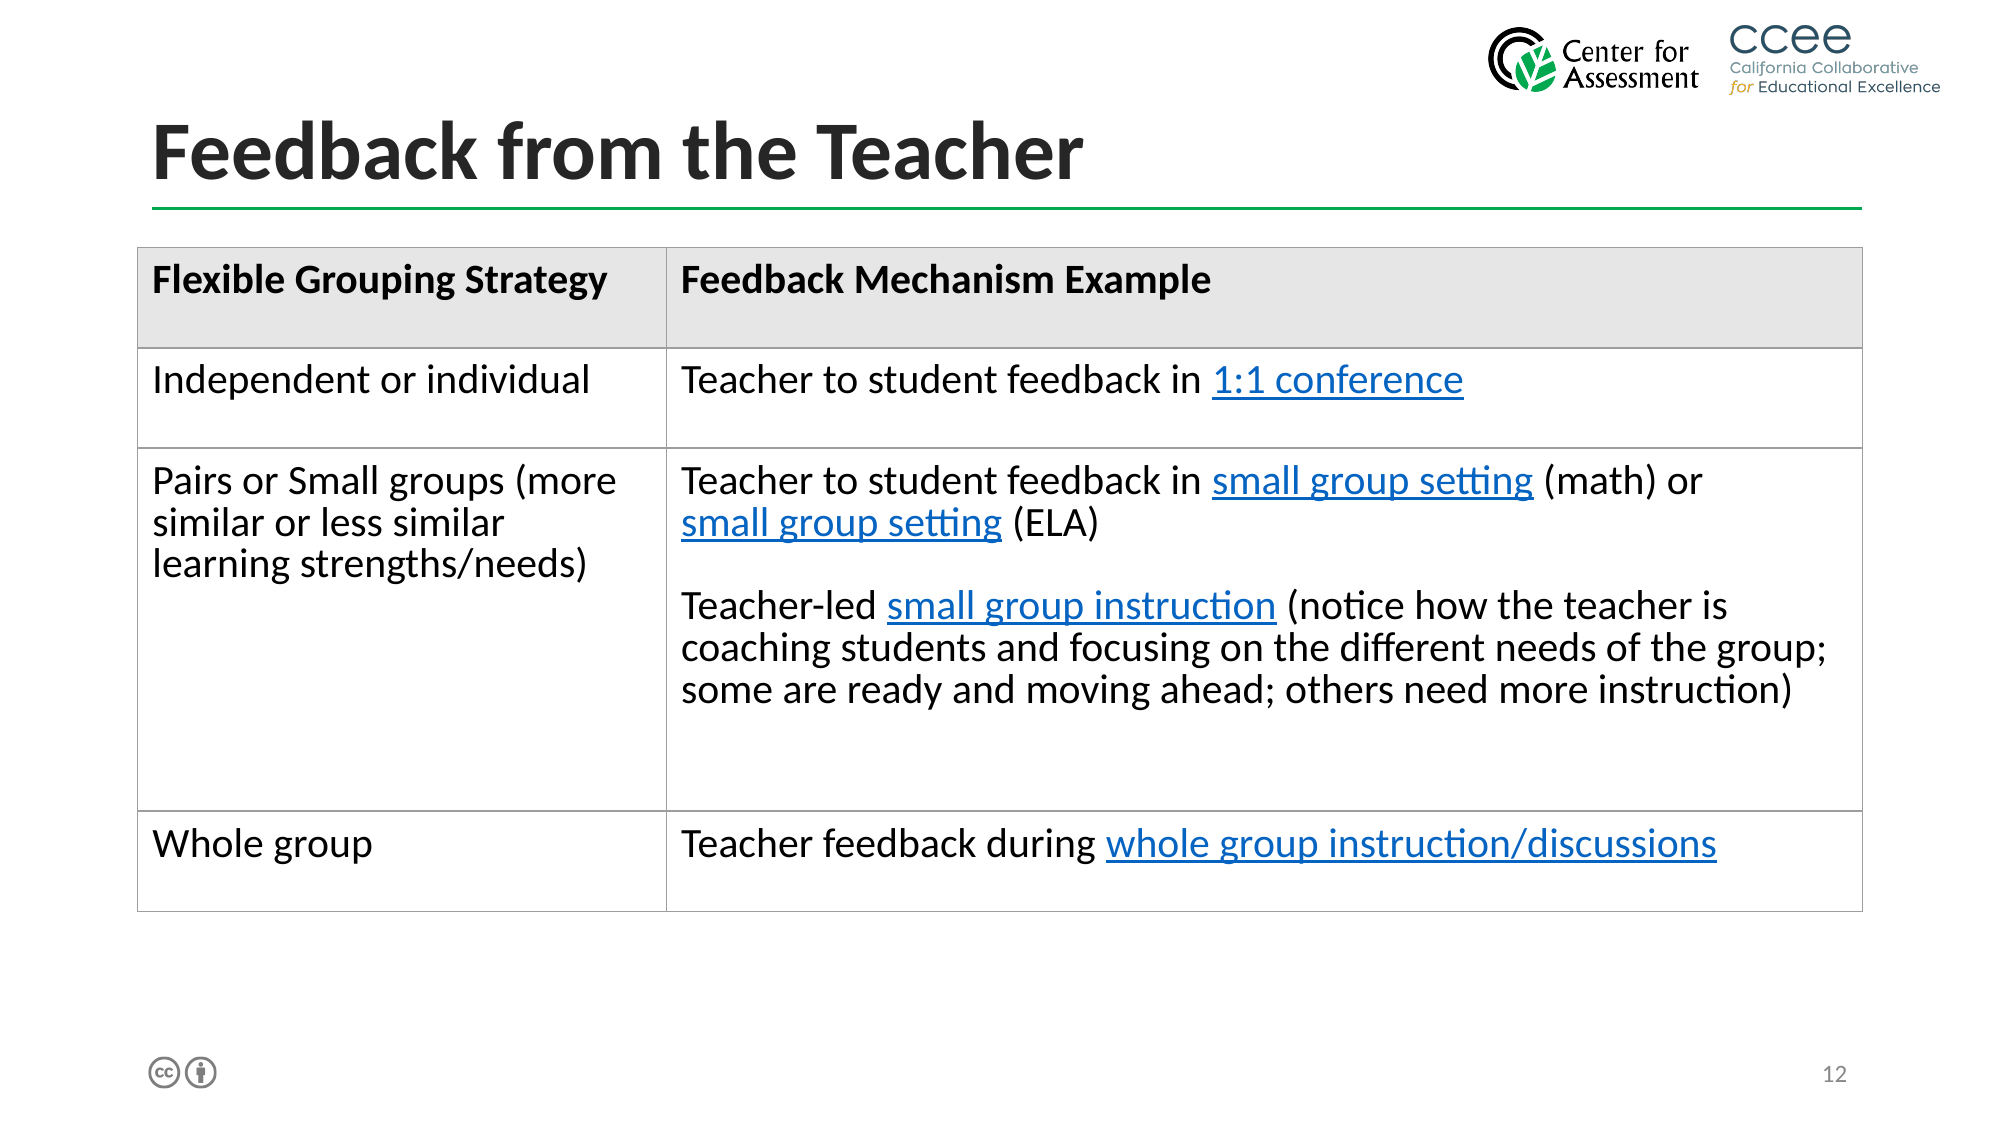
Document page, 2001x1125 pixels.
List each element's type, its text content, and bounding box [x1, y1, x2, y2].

title Feedback from the Teacher [137, 59, 1863, 206]
table_cell Pairs or Small groups (more similar or less similar learning strengths/needs) [138, 449, 666, 810]
table_cell Teacher to student feedback in small group setting (math) or small group setting (ELA) Teacher-led small group instruction (notice how the teacher is coaching students and focusing on the different needs of the group; some are ready and moving ahead; others need more instruction) [667, 449, 1862, 810]
table_header Flexible Grouping Strategy [138, 248, 666, 347]
picture [1729, 25, 1940, 95]
table_cell Whole group [138, 812, 666, 911]
table_cell Teacher feedback during whole group instruction/discussions [667, 812, 1862, 911]
table_cell Independent or individual [138, 349, 666, 447]
picture [1488, 27, 1699, 59]
slide_number ‹#› [1412, 1042, 1863, 1103]
table_cell Teacher to student feedback in 1:1 conference [667, 349, 1862, 447]
table_header Feedback Mechanism Example [667, 248, 1862, 347]
